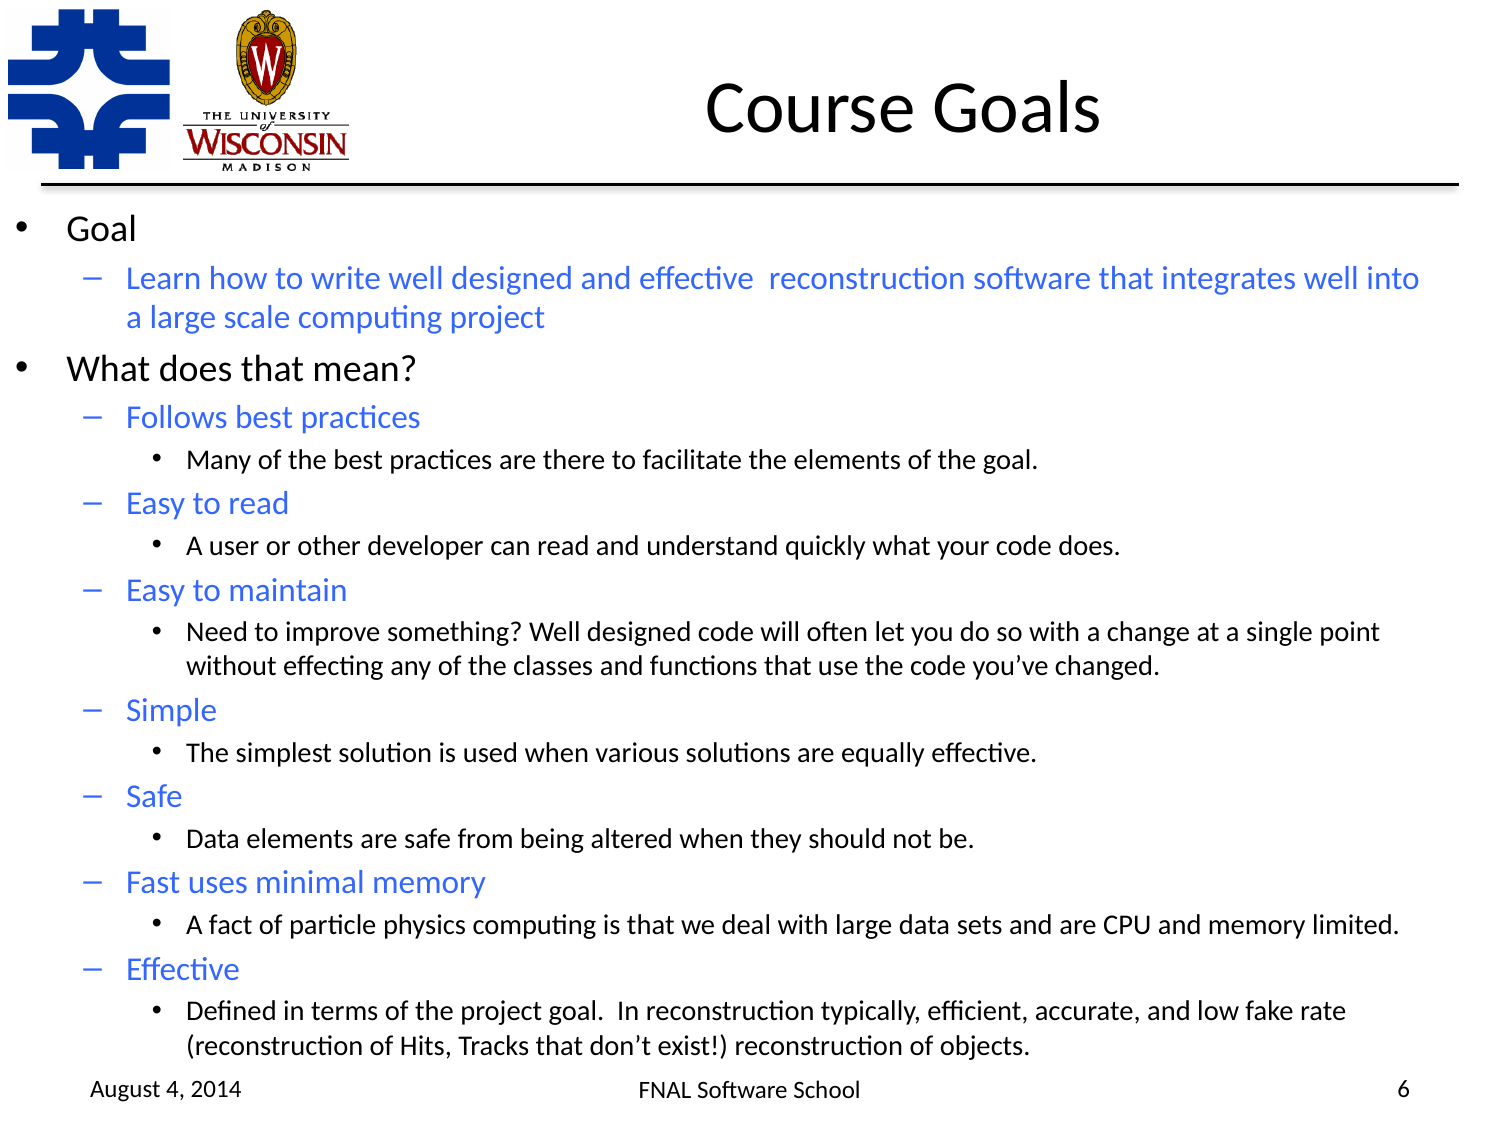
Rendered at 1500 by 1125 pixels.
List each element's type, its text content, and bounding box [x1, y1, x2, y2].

footer FNAL Software School [512, 1058, 988, 1119]
list Goal Learn how to write well designed and effective reconstruction software that integrates well into a large scale computing project What does that mean? Follows best practices Many of the best practices are there to facilitate the elements of the goal. Easy to read A user or other developer can read and understand quickly what your code does. Easy to maintain Need to improve something? Well designed code will often let you do so with a change at a single point without effecting any of the classes and functions that use the code you’ve changed. Simple The simplest solution is used when various solutions are equally effective. Safe Data elements are safe from being altered when they should not be. Fast uses minimal memory A fact of particle physics computing is that we deal with large data sets and are CPU and memory limited. Effective Defined in terms of the project goal. In reconstruction typically, efficient, accurate, and low fake rate (reconstruction of Hits, Tracks that don’t exist!) reconstruction of objects. [0, 196, 1447, 1083]
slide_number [75, 1057, 425, 1118]
picture [5, 7, 172, 171]
picture [183, 7, 349, 173]
slide_number 6 [1074, 1057, 1425, 1118]
title Course Goals [348, 45, 1459, 161]
